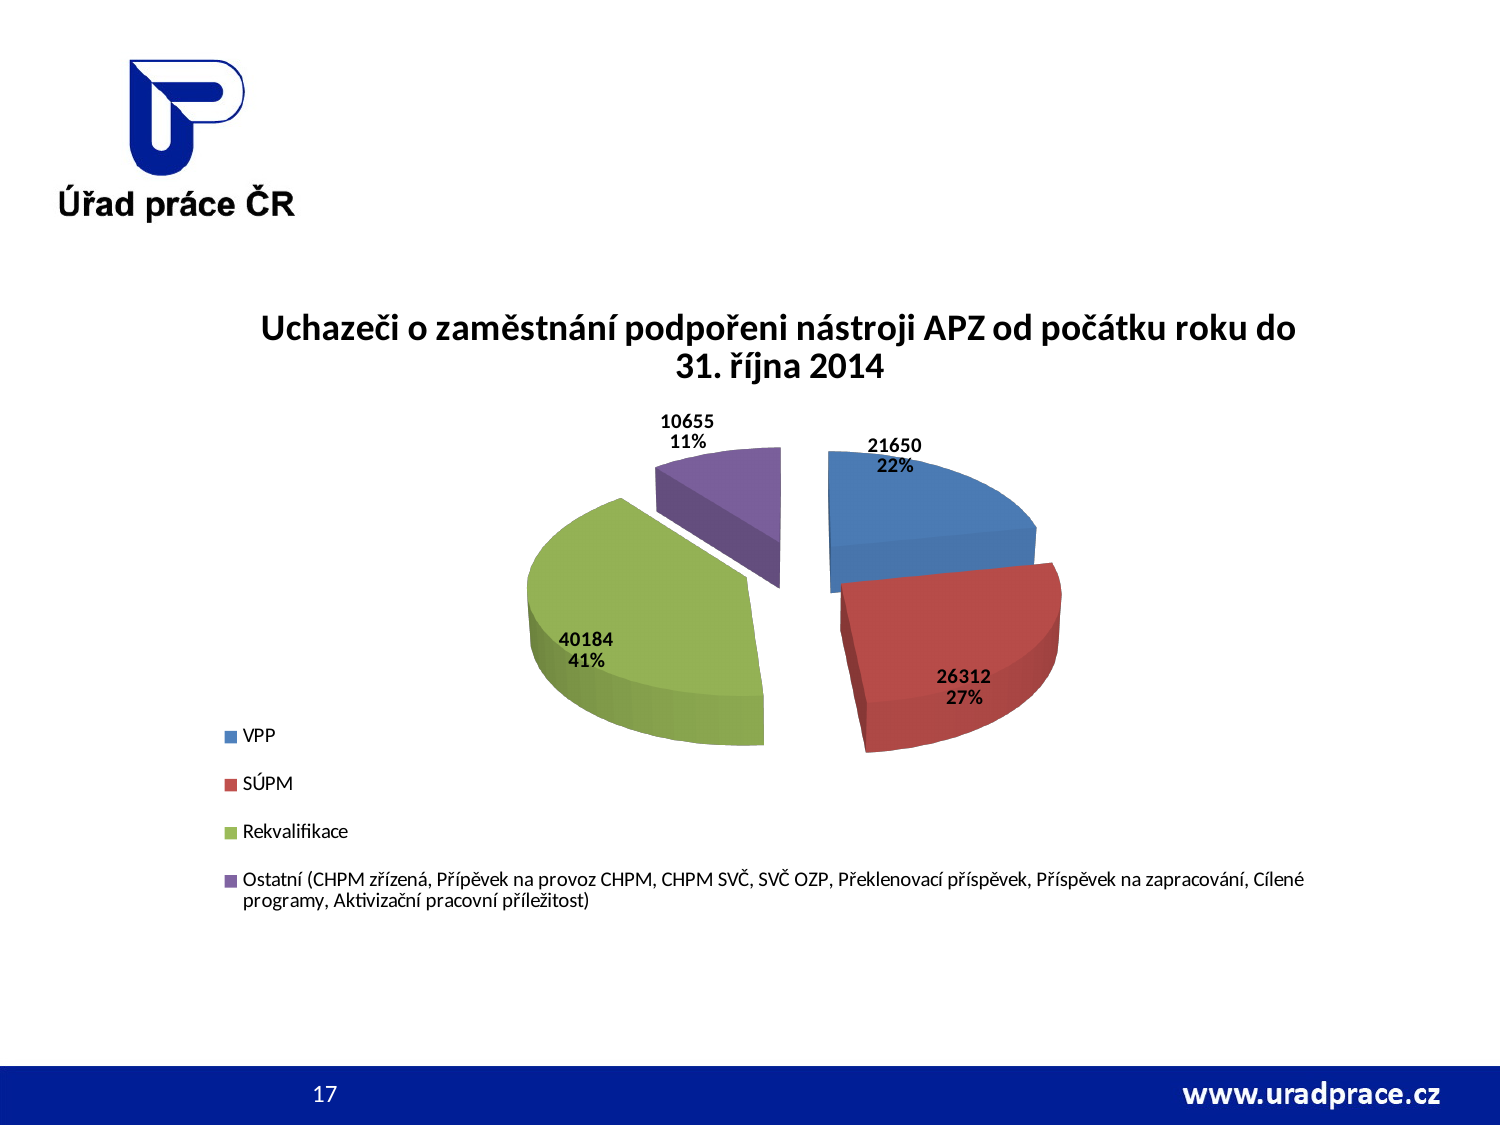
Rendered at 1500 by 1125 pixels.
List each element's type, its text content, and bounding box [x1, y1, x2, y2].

slide_number 17 [277, 1069, 373, 1117]
picture [0, 0, 1500, 1125]
chart [111, 278, 1448, 1006]
